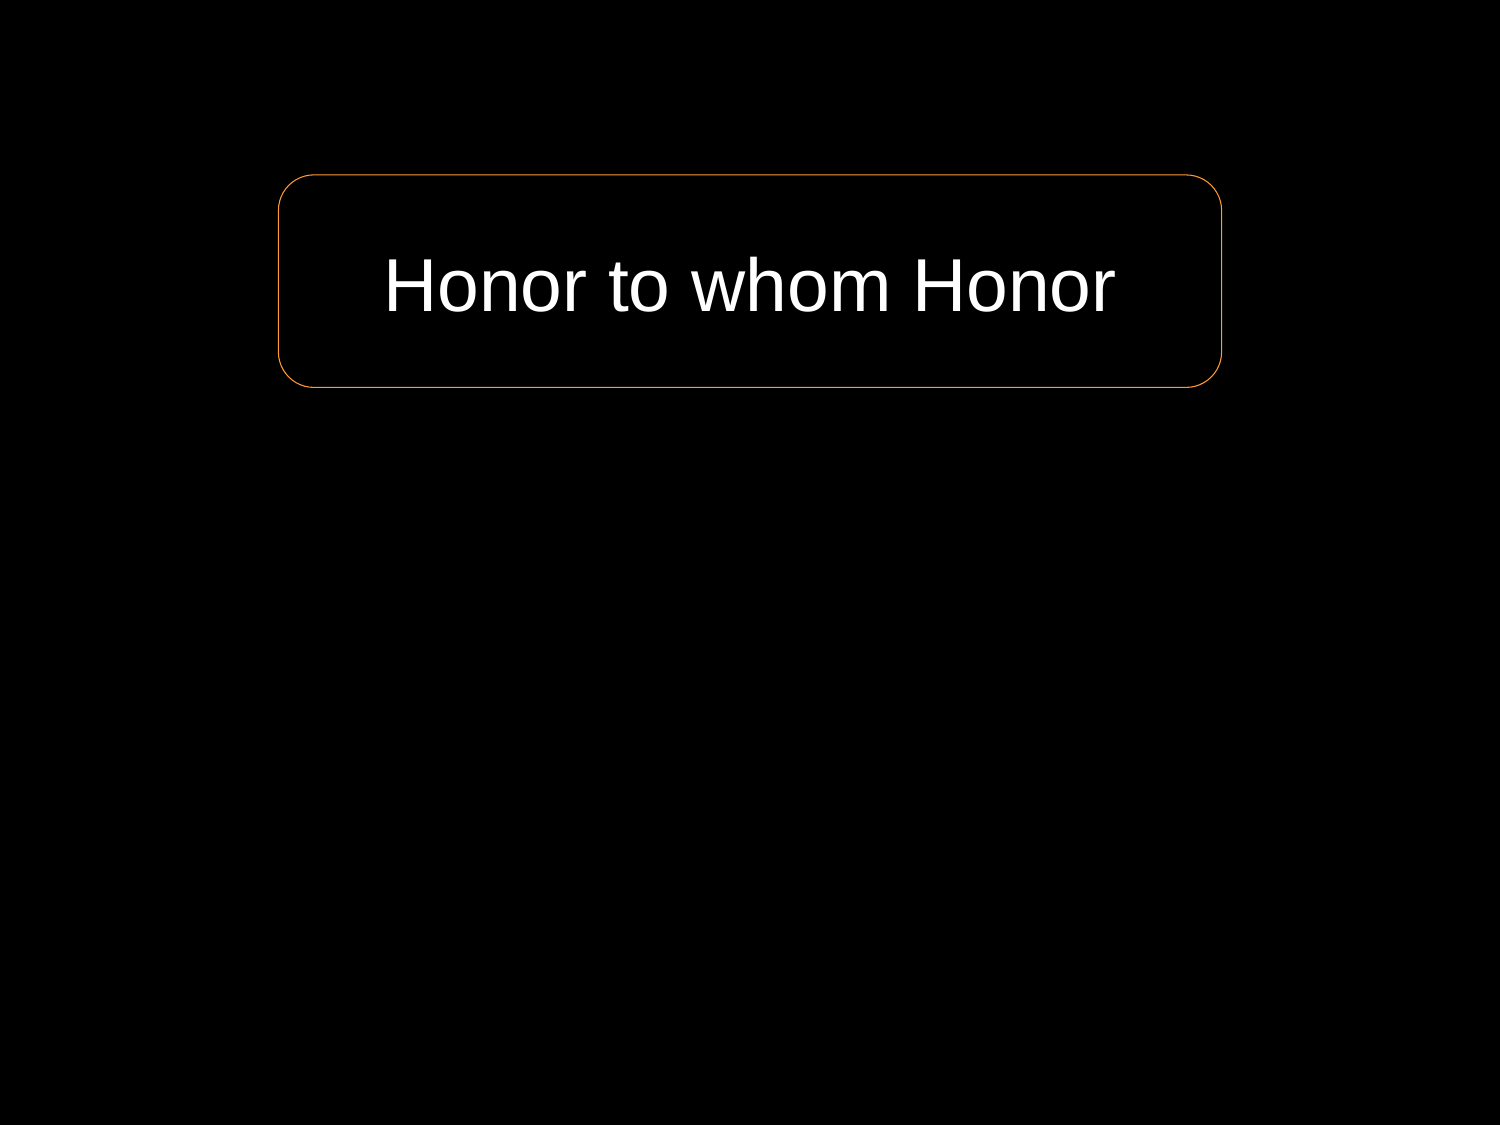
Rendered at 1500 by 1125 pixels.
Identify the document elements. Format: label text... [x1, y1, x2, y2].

text_box Honor to whom Honor [276, 172, 1224, 390]
